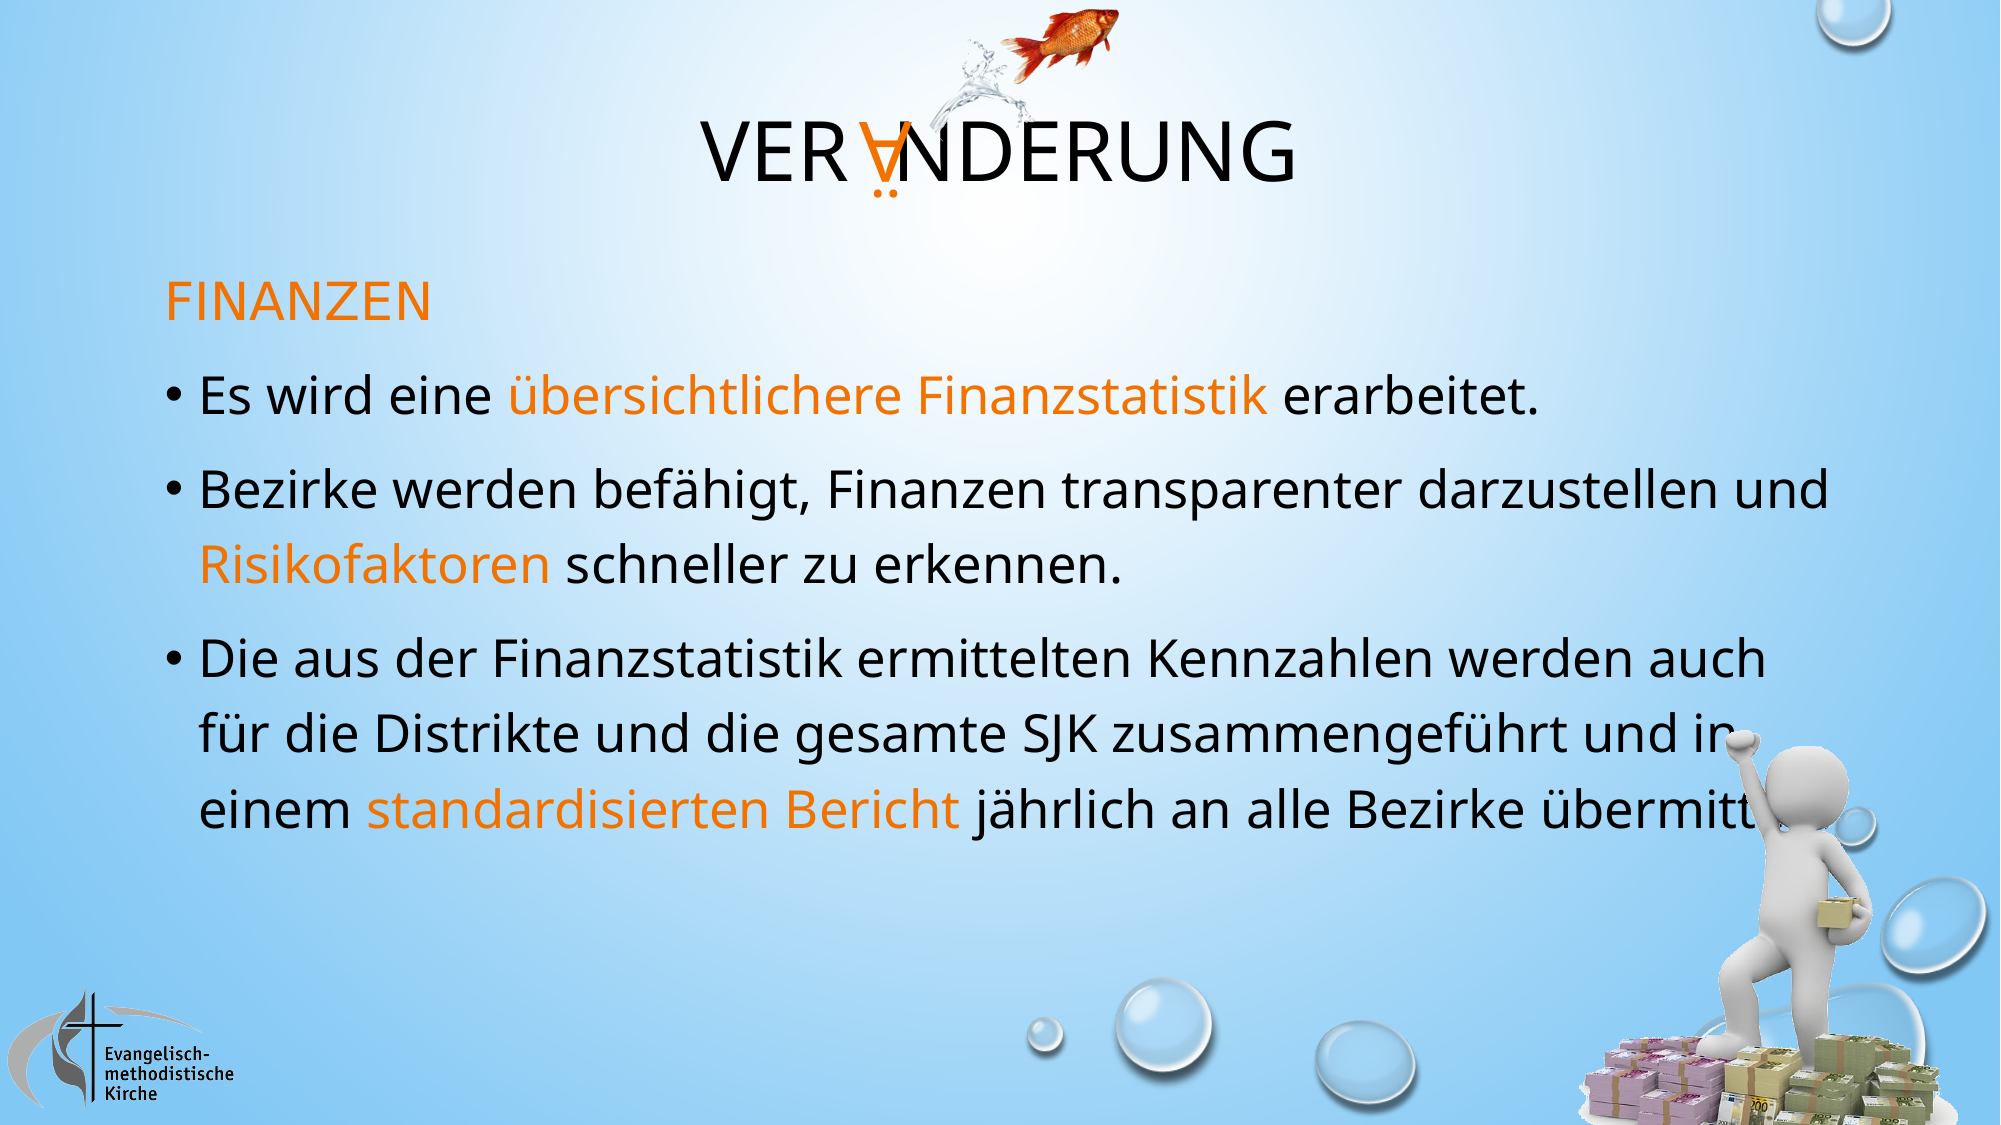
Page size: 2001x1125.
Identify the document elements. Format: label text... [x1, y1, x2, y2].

picture [0, 0, 2000, 1125]
title VER NDERUNG [149, 23, 1850, 247]
list Finanzen Es wird eine übersichtlichere Finanzstatistik erarbeitet. Bezirke werden befähigt, Finanzen transparenter darzustellen und Risikofaktoren schneller zu erkennen. Die aus der Finanzstatistik ermittelten Kennzahlen werden auch für die Distrikte und die gesamte SJK zusammengeführt und in einem standardisierten Bericht jährlich an alle Bezirke übermittelt. [149, 247, 1850, 923]
text_box Ä [848, 98, 927, 213]
